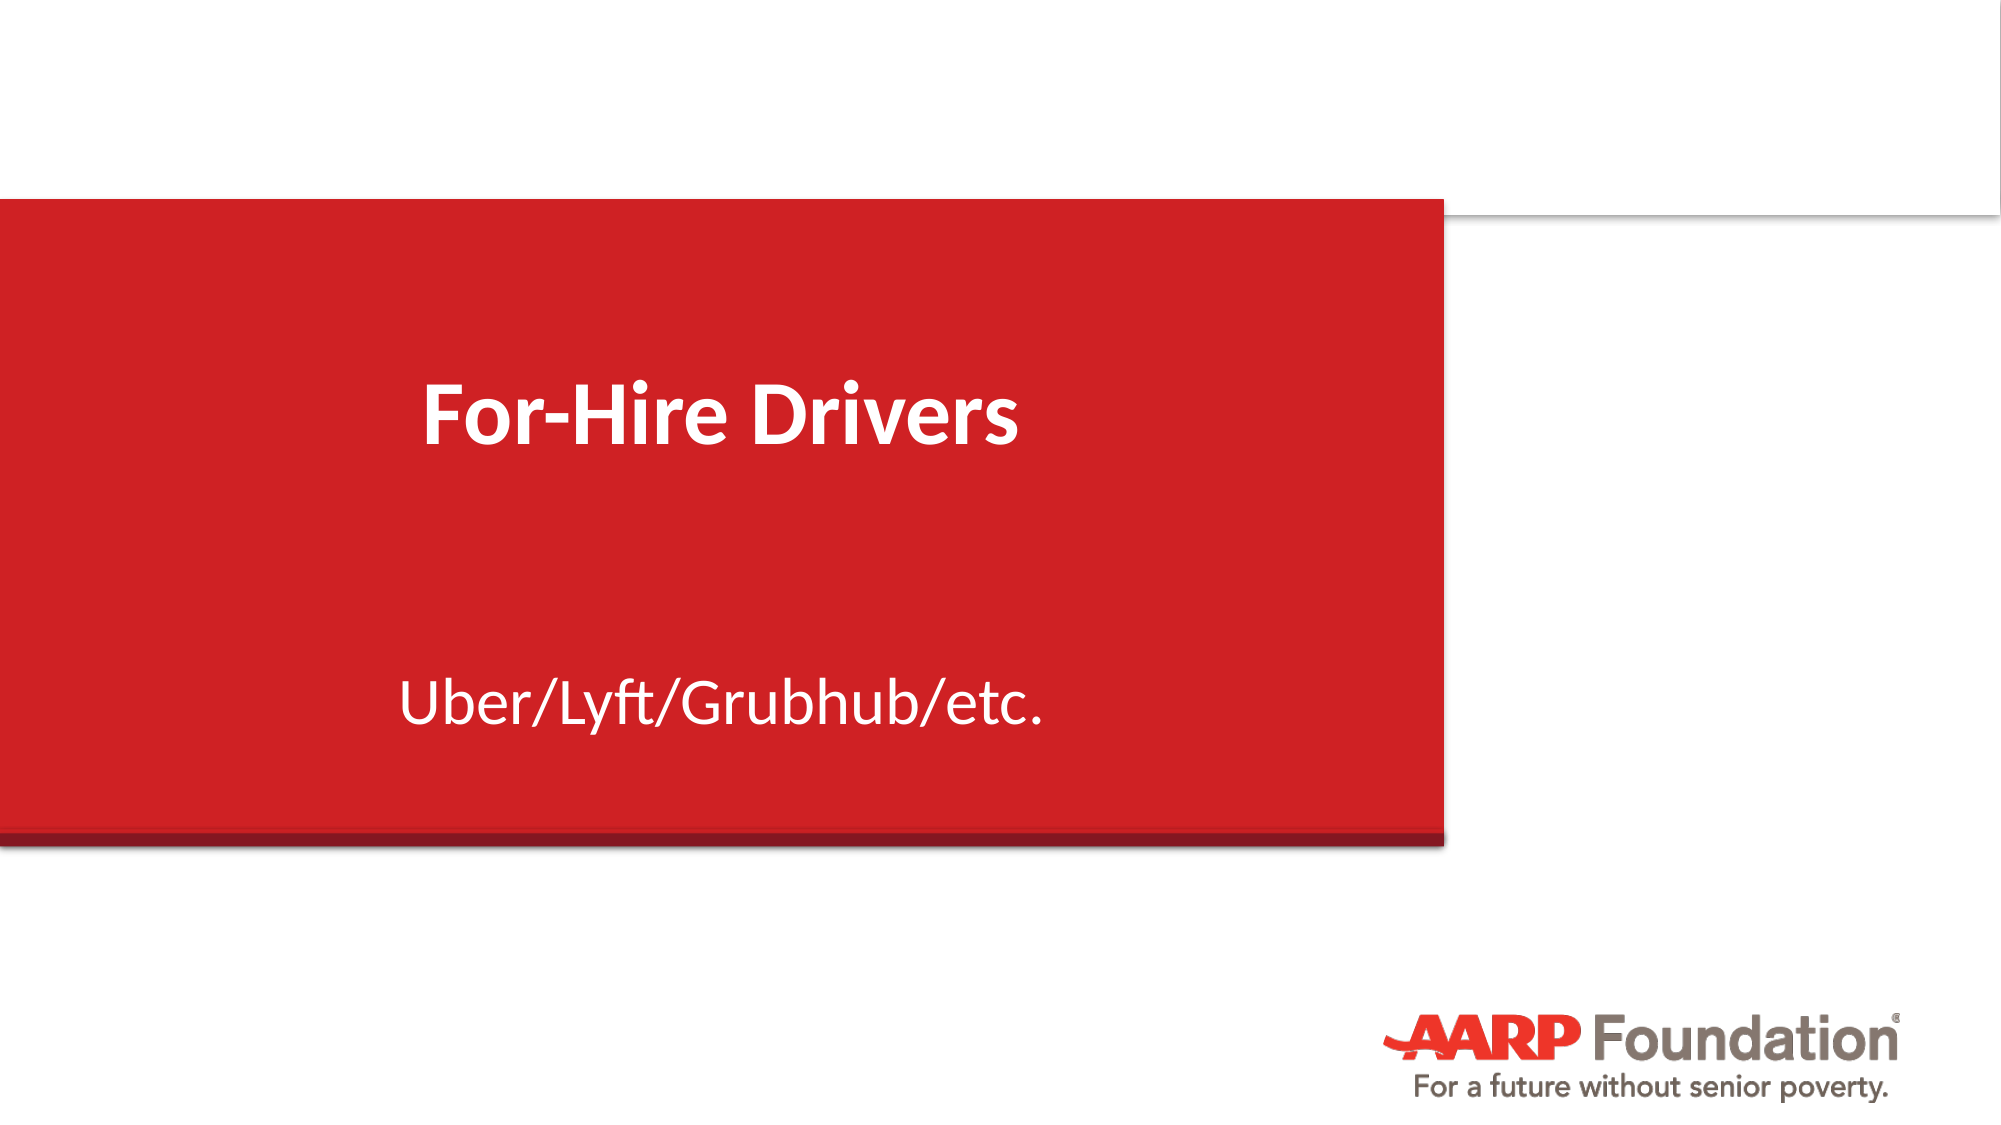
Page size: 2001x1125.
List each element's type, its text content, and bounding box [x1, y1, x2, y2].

title For-Hire Drivers [150, 307, 1294, 508]
subtitle Uber/Lyft/Grubhub/etc. [150, 606, 1294, 789]
